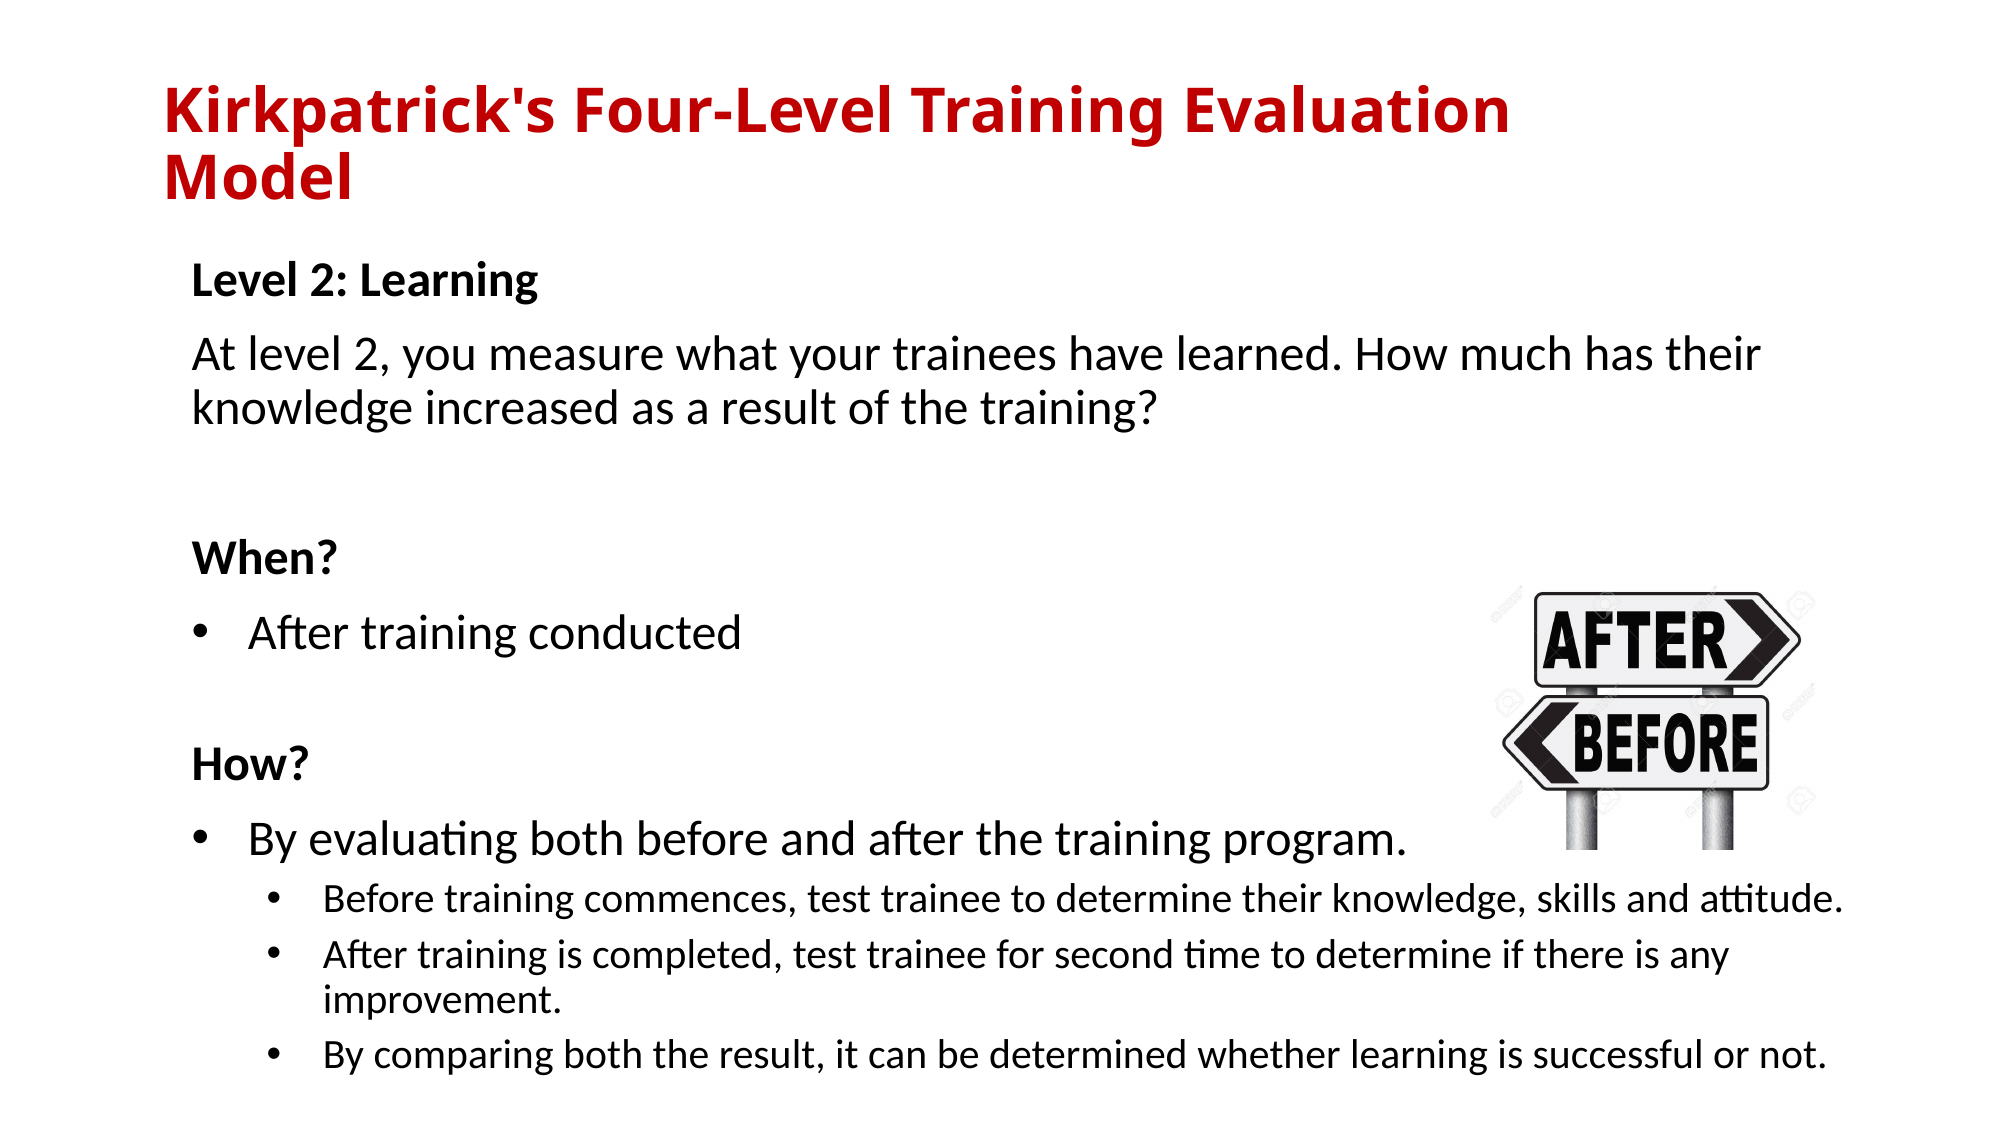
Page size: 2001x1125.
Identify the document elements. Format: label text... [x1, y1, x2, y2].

subtitle Level 2: Learning At level 2, you measure what your trainees have learned. How much has their knowledge increased as a result of the training? When? After training conducted How? By evaluating both before and after the training program. Before training commences, test trainee to determine their knowledge, skills and attitude. After training is completed, test trainee for second time to determine if there is any improvement. By comparing both the result, it can be determined whether learning is successful or not. [176, 245, 1968, 1091]
title Kirkpatrick's Four-Level Training Evaluation Model [147, 71, 1705, 221]
picture [1481, 577, 1825, 850]
